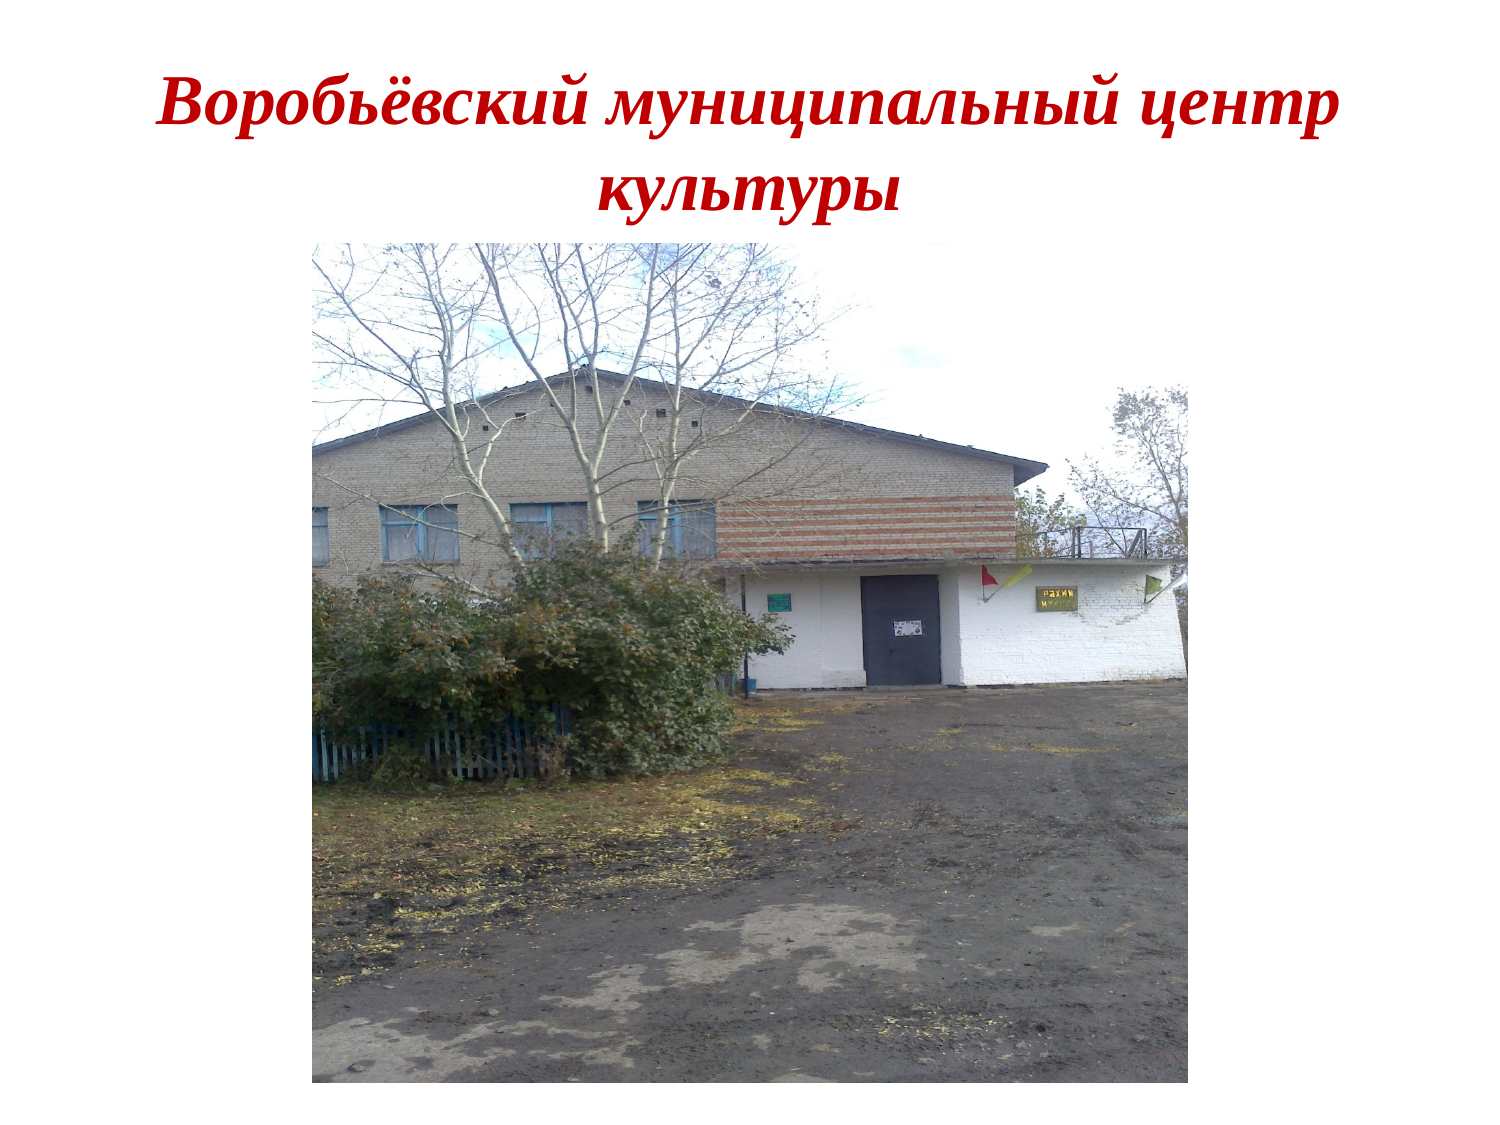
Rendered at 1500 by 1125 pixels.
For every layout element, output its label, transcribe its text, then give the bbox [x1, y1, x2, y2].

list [312, 243, 1188, 1083]
title Воробьёвский муниципальный центр культуры [75, 45, 1425, 233]
